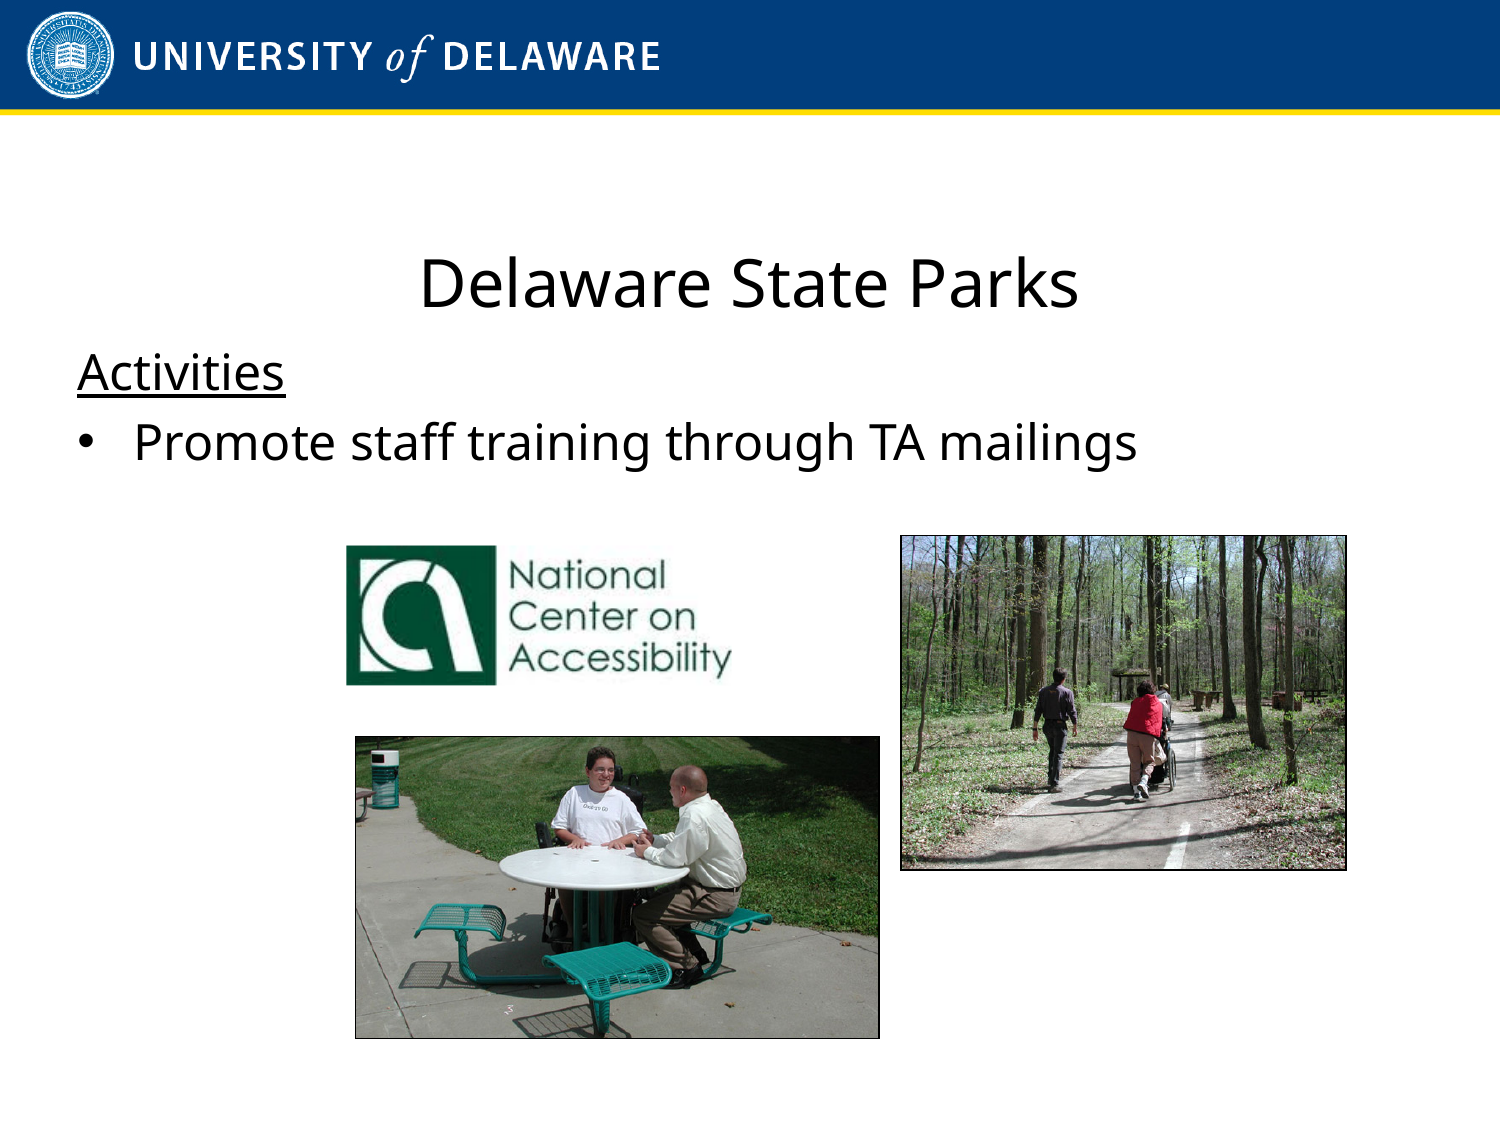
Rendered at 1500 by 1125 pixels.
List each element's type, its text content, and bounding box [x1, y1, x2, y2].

list Activities Promote staff training through TA mailings [62, 332, 1307, 913]
picture [0, 0, 1500, 1125]
title Delaware State Parks [74, 199, 1426, 363]
